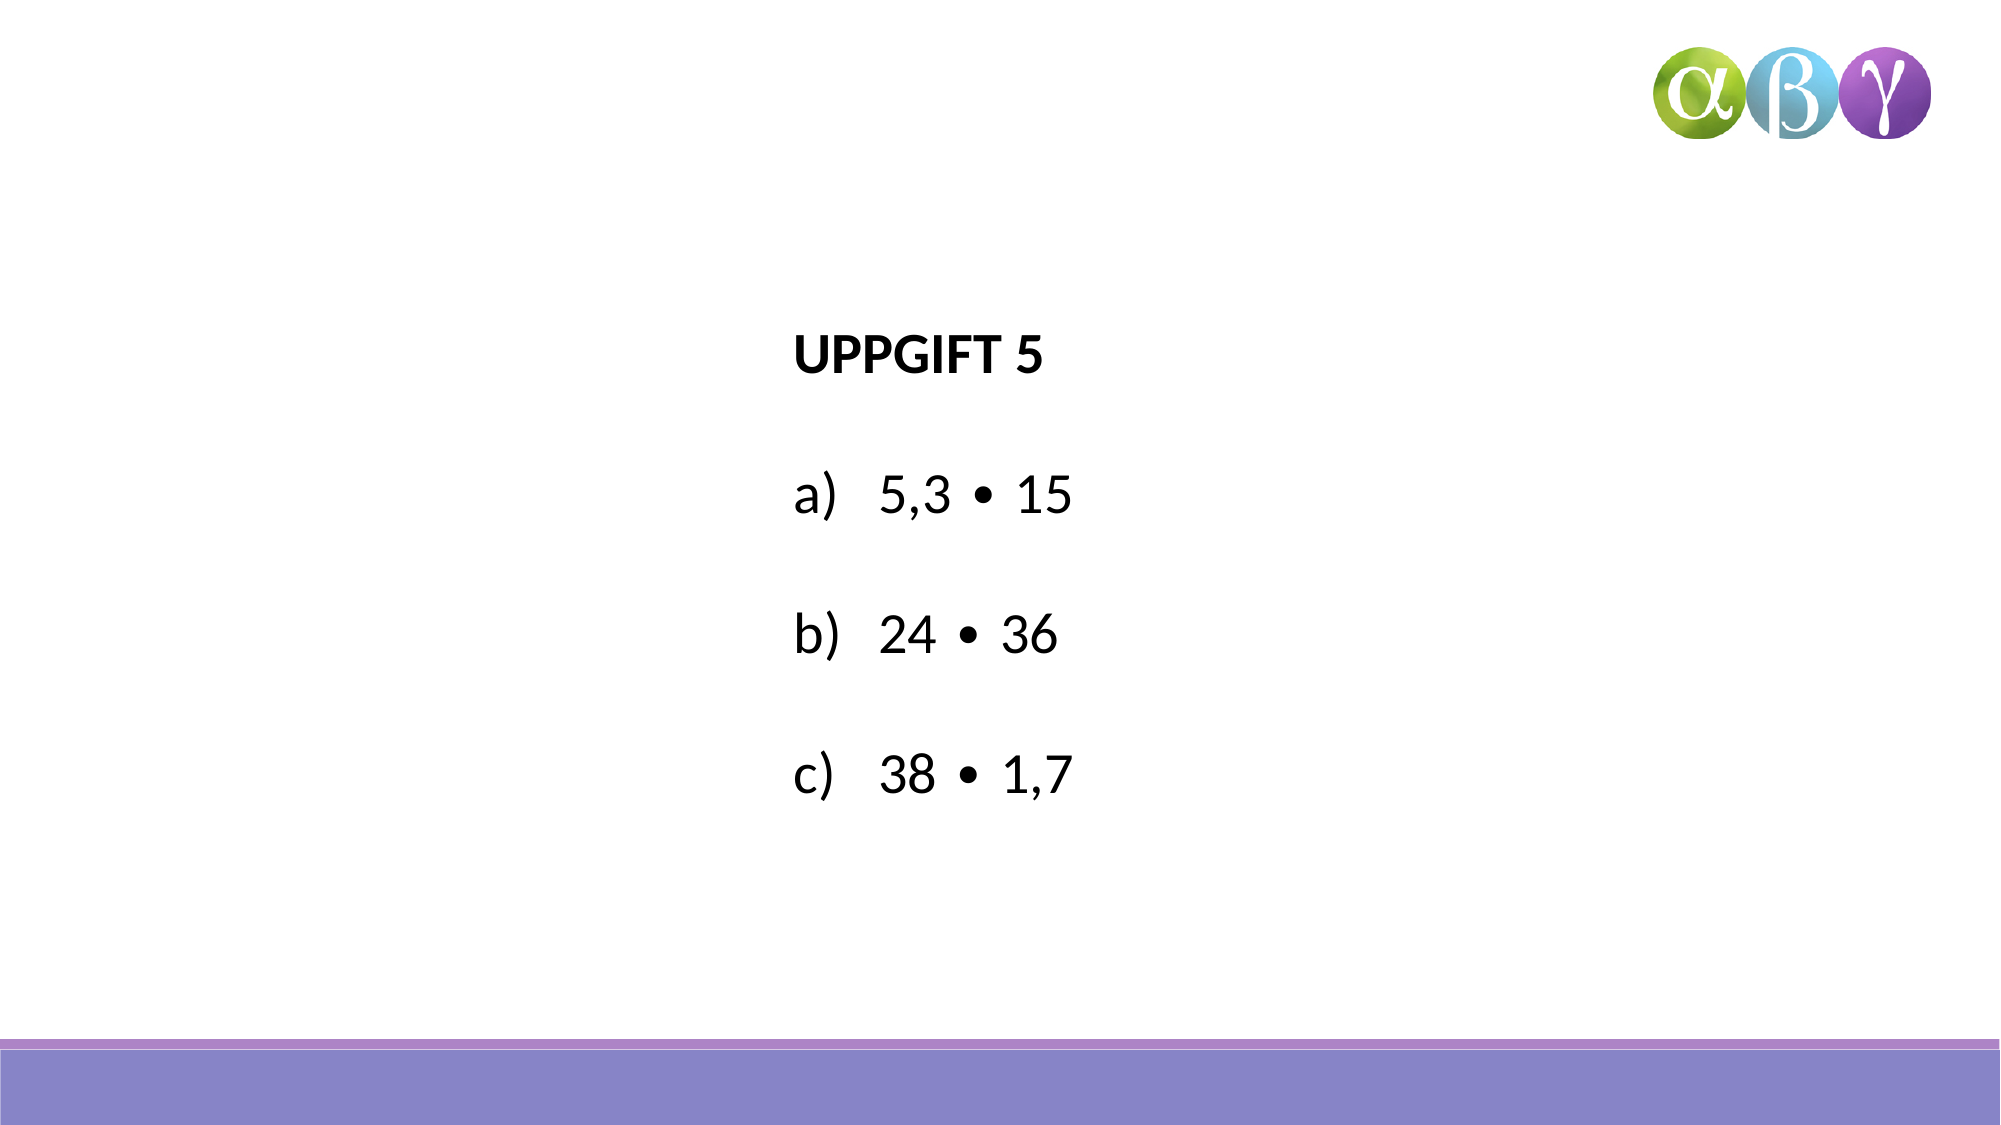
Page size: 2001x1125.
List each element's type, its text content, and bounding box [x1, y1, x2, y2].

text_box UPPGIFT 5 5,3 ∙ 15 24 ∙ 36 38 ∙ 1,7 [779, 307, 1221, 813]
picture [1652, 46, 1932, 140]
